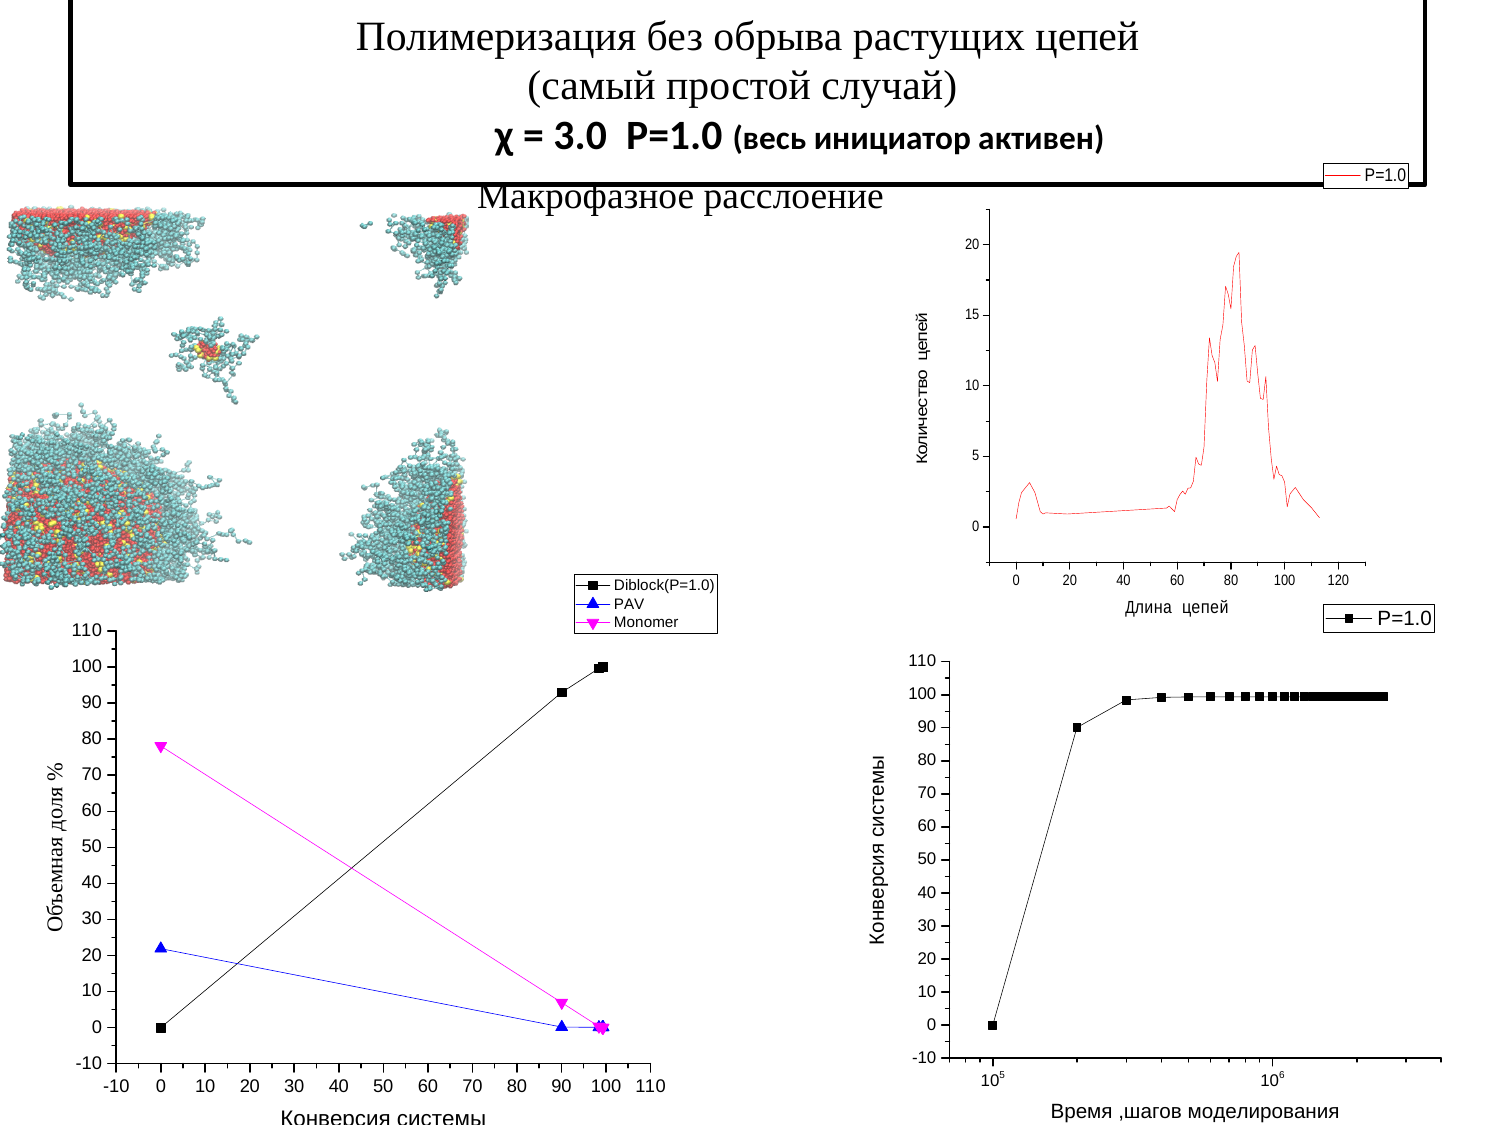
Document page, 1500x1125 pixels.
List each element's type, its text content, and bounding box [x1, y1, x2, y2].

title Полимеризация без обрыва растущих цепей (самый простой случай) χ = 3.0 P=1.0 (весь инициатор активен) [70, 0, 1425, 185]
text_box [890, 152, 1443, 645]
picture [0, 198, 469, 560]
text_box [0, 560, 761, 1125]
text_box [820, 597, 1500, 1125]
text_box Макрофазное расслоение [386, 163, 885, 224]
